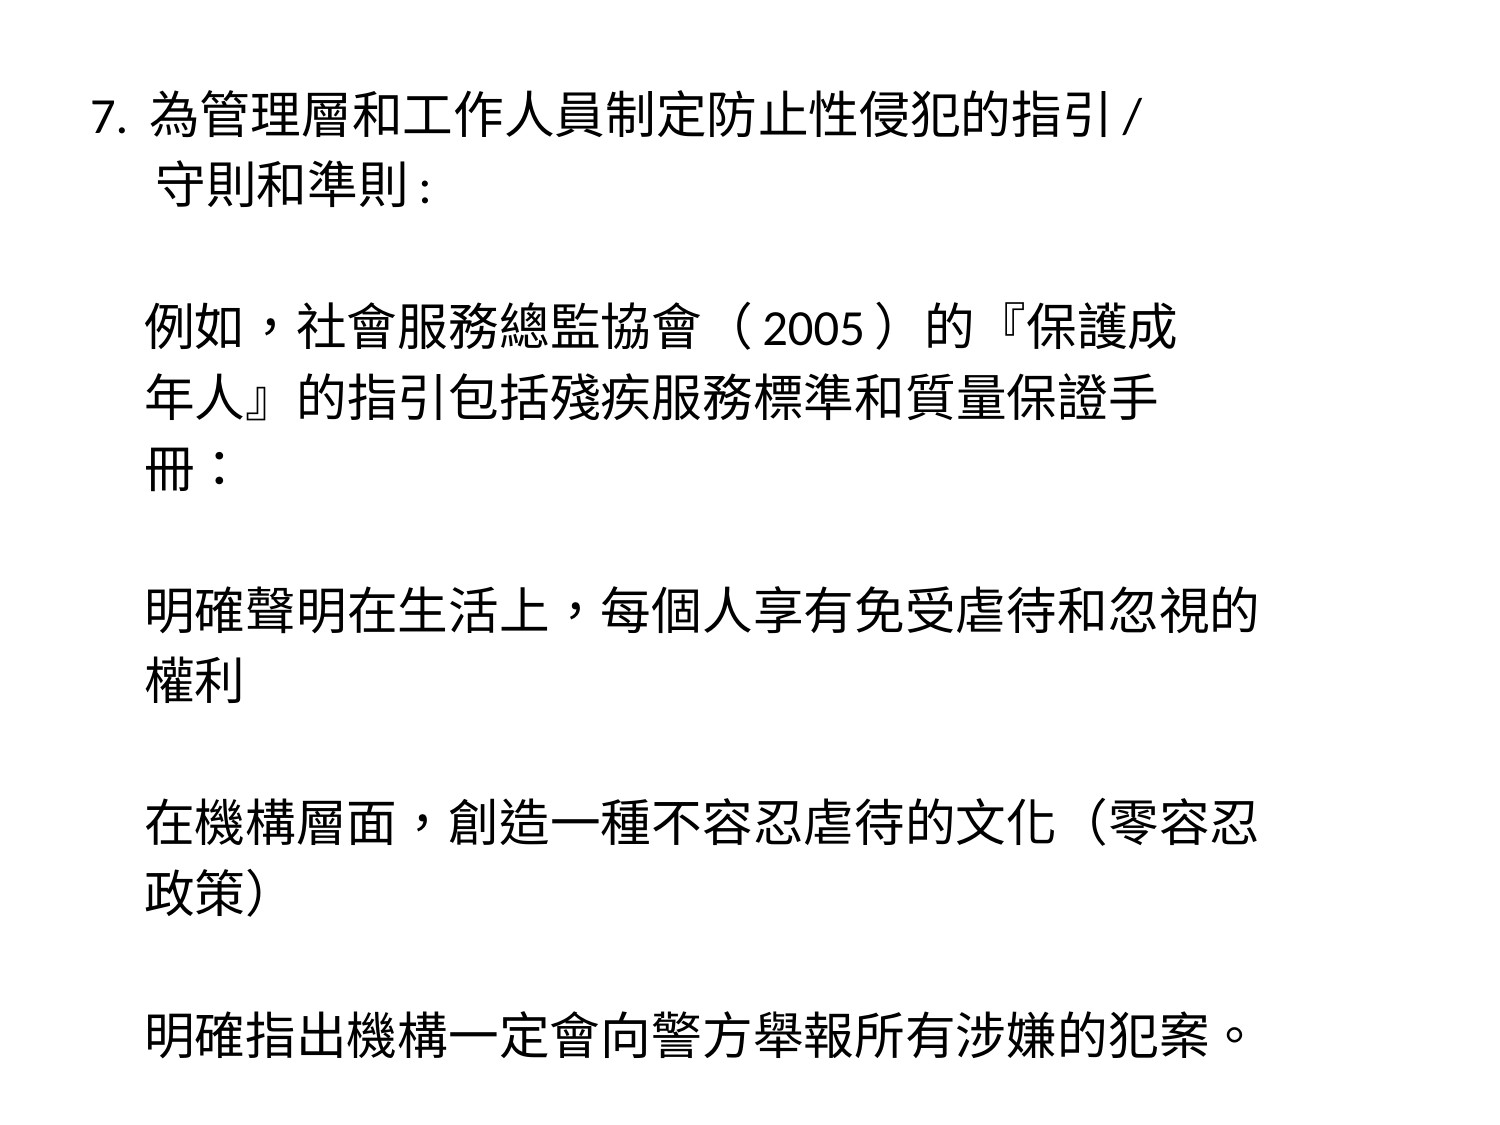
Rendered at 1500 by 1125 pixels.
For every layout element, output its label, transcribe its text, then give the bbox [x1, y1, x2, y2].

list 7. 為管理層和工作人員制定防止性侵犯的指引/ 守則和準則: 例如，社會服務總監協會（2005）的『保護成 年人』的指引包括殘疾服務標準和質量保證手 冊： 明確聲明在生活上，每個人享有免受虐待和忽視的 權利 在機構層面，創造一種不容忍虐待的文化（零容忍 政策） 明確指出機構一定會向警方舉報所有涉嫌的犯案。 [75, 75, 1425, 1088]
